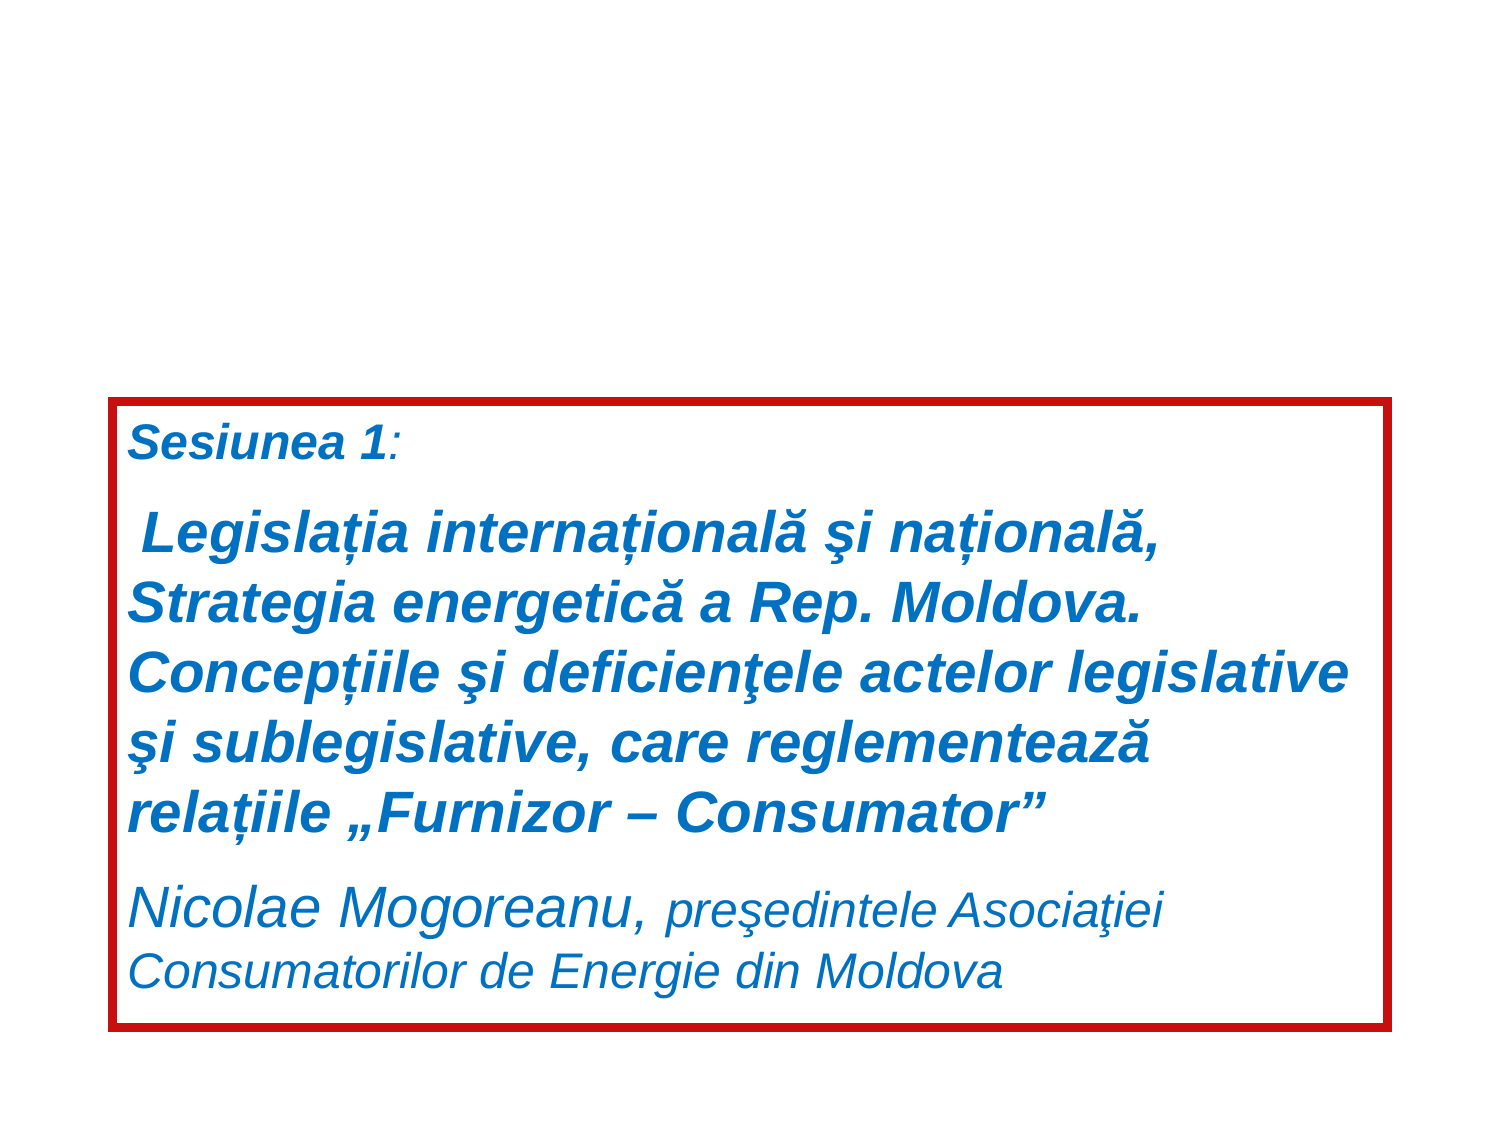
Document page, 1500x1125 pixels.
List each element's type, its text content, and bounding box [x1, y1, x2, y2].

list Sesiunea 1: Legislația internațională şi națională, Strategia energetică a Rep. Moldova. Concepțiile şi deficienţele actelor legislative şi sublegislative, care reglementează relațiile „Furnizor – Consumator” Nicolae Mogoreanu, preşedintele Asociaţiei Consumatorilor de Energie din Moldova [110, 399, 1390, 1030]
